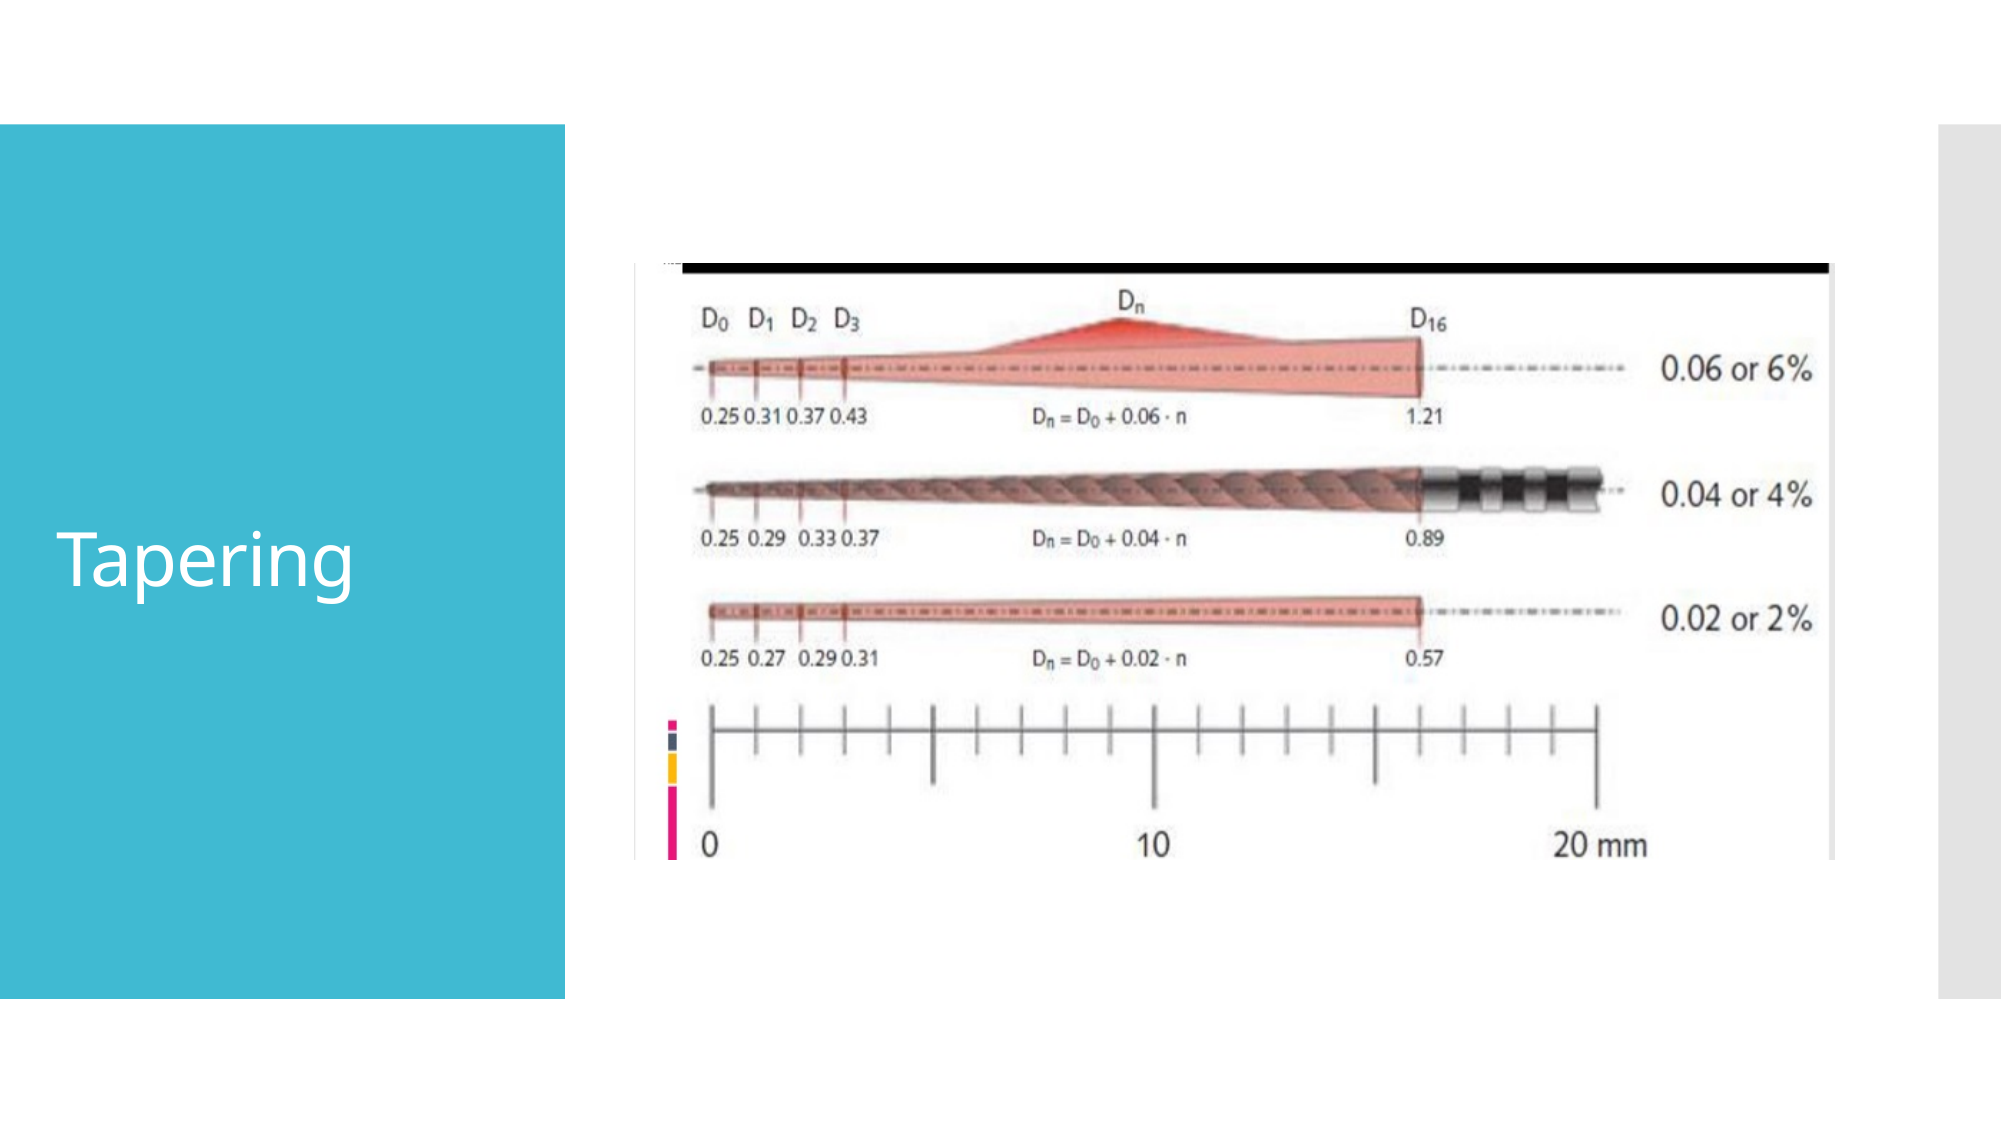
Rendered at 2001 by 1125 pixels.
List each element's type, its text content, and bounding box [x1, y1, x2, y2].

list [634, 263, 1835, 861]
title Tapering [41, 184, 525, 940]
